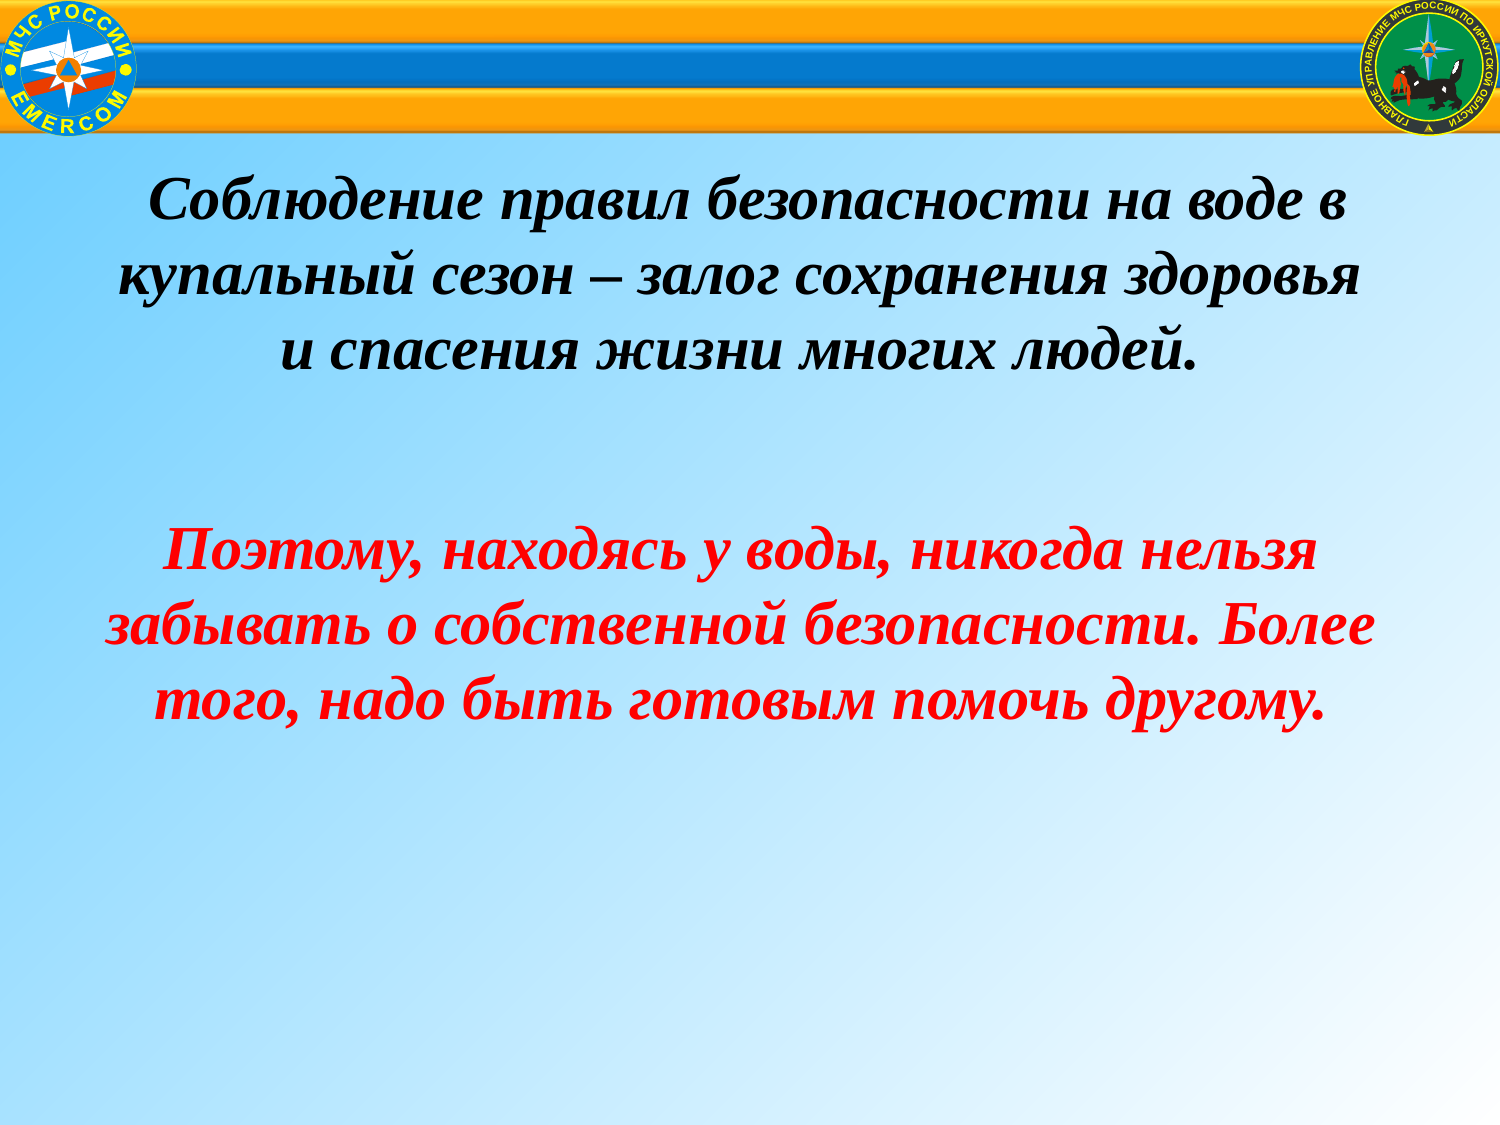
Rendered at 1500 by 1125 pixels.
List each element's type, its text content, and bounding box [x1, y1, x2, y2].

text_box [1358, 0, 1500, 138]
text_box Поэтому, находясь у воды, никогда нельзя забывать о собственной безопасности. Более того, надо быть готовым помочь другому. [23, 500, 1460, 803]
text_box Соблюдение правил безопасности на воде в купальный сезон – залог сохранения здоровья и спасения жизни многих людей. [23, 149, 1474, 390]
picture [138, 0, 1358, 135]
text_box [0, 0, 138, 138]
